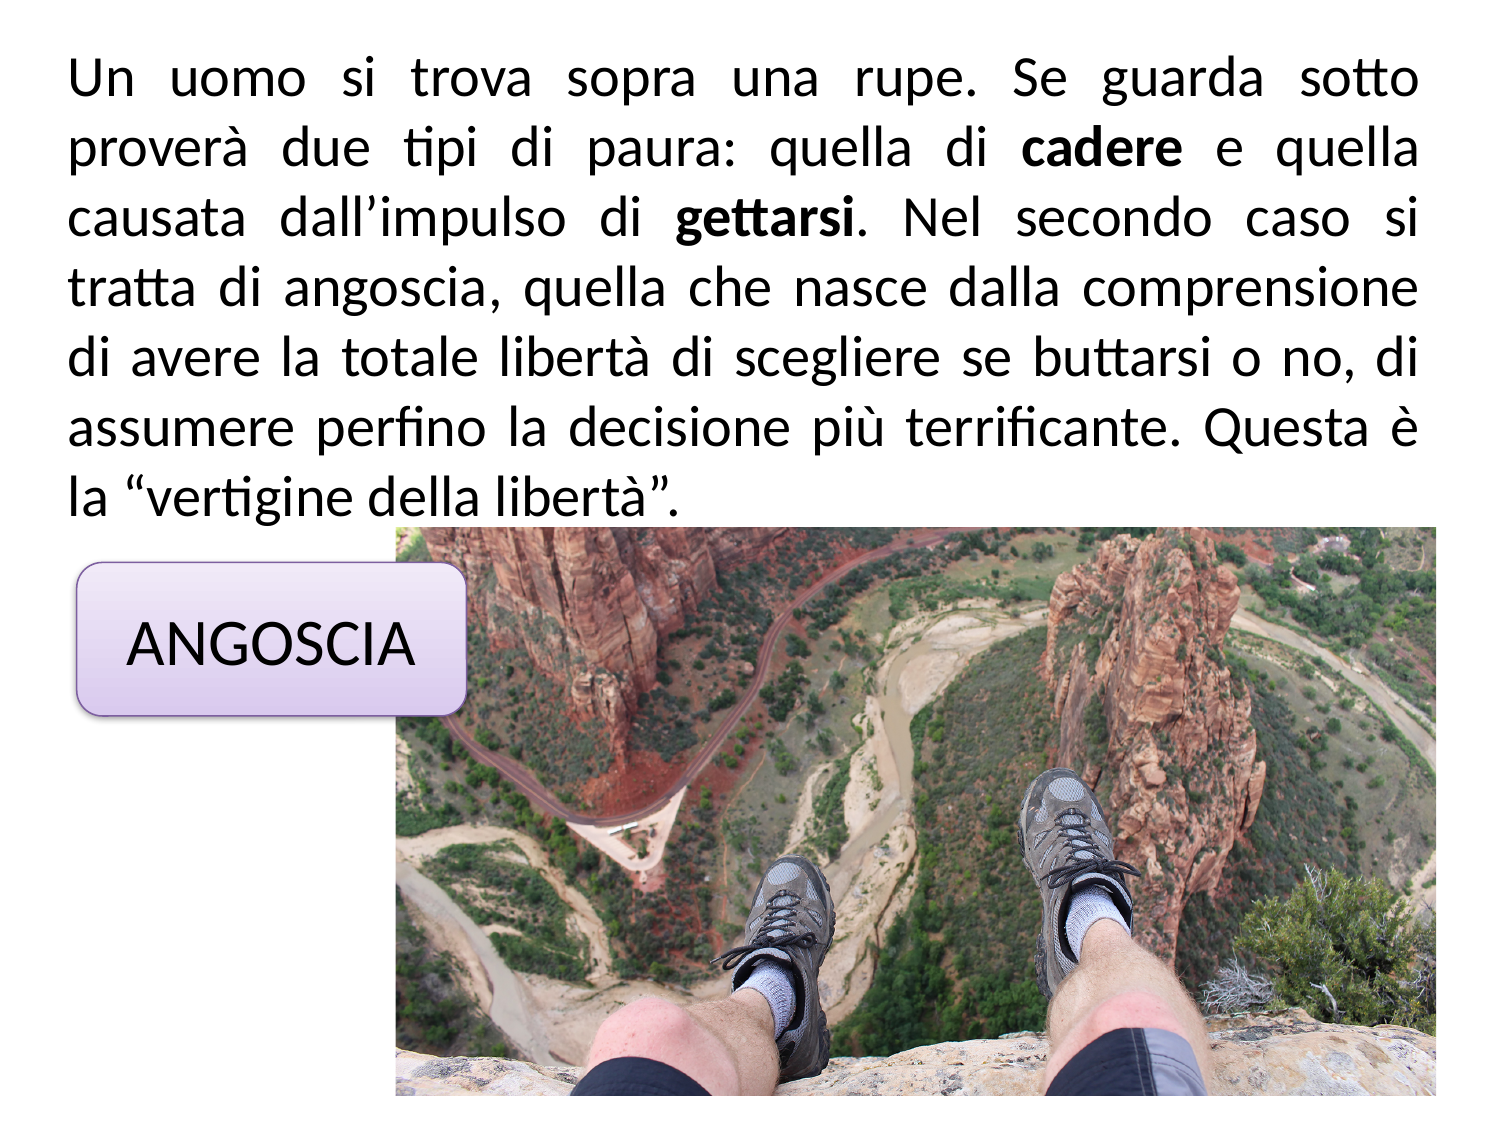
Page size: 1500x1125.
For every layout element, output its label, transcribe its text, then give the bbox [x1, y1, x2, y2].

text_box Un uomo si trova sopra una rupe. Se guarda sotto proverà due tipi di paura: quella di cadere e quella causata dall’impulso di gettarsi. Nel secondo caso si tratta di angoscia, quella che nasce dalla comprensione di avere la totale libertà di scegliere se buttarsi o no, di assumere perfino la decisione più terrificante. Questa è la “vertigine della libertà”. [53, 30, 1436, 536]
picture [395, 526, 1437, 1097]
text_box ANGOSCIA [75, 561, 390, 717]
